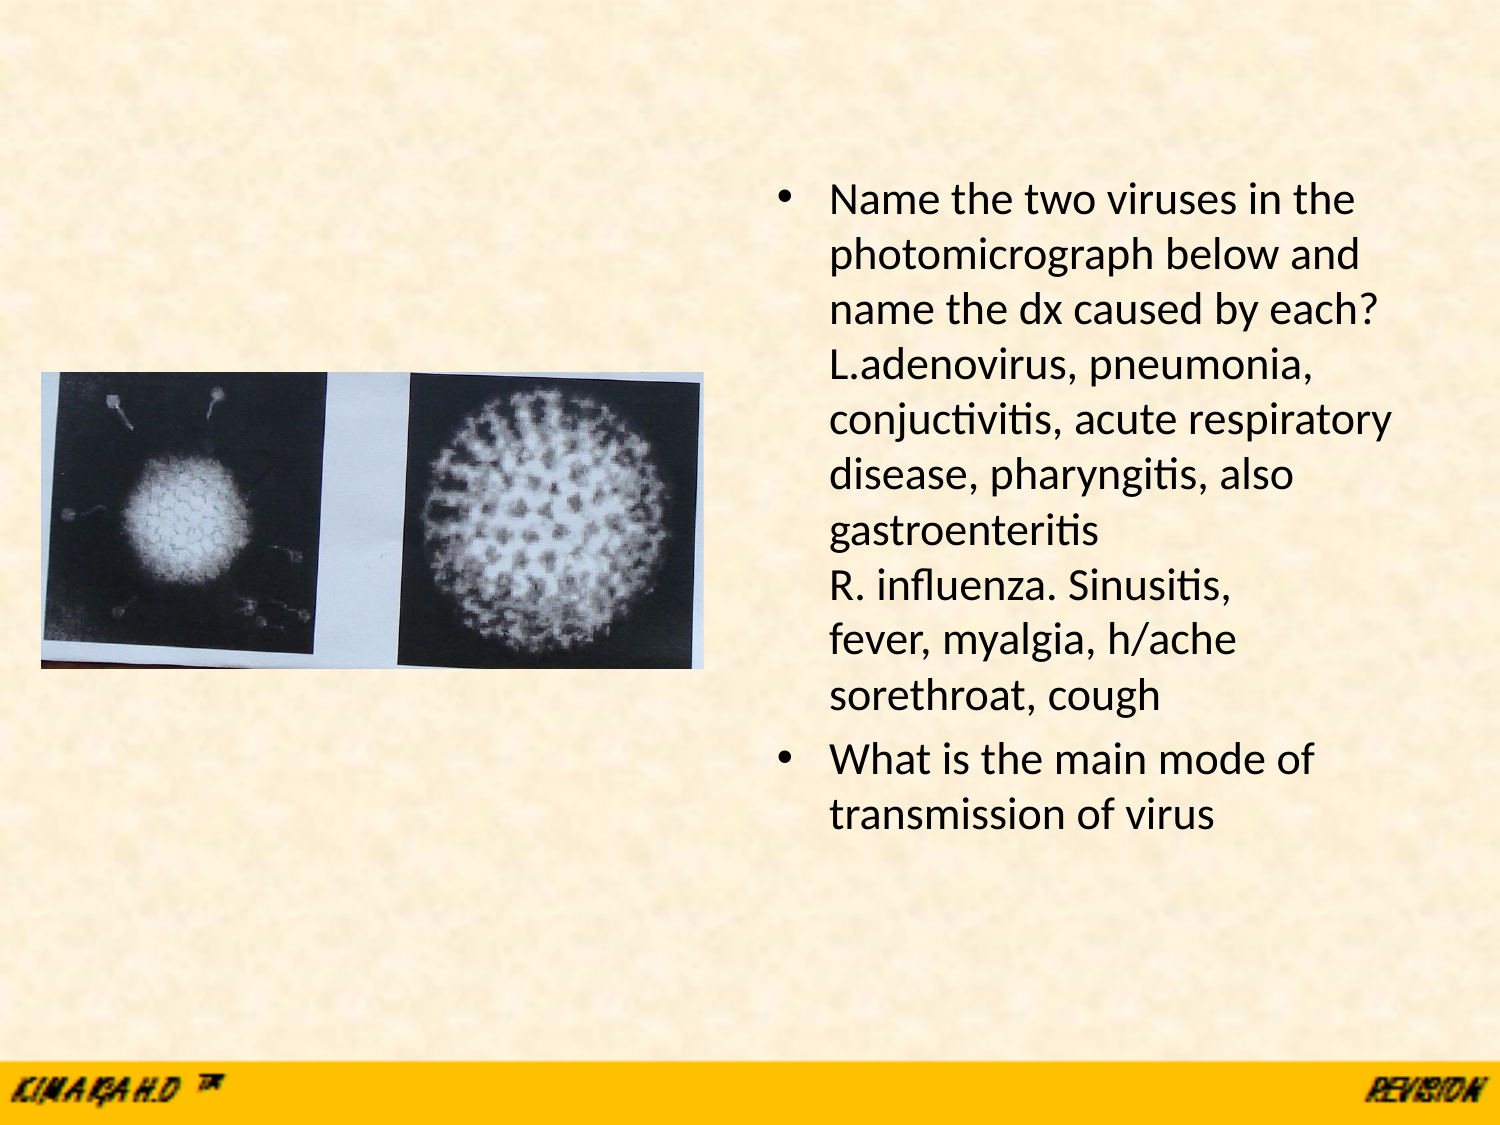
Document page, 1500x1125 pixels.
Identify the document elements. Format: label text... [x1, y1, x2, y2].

picture [0, 0, 1500, 1125]
list Name the two viruses in the photomicrograph below and name the dx caused by each? L.adenovirus, pneumonia, conjuctivitis, acute respiratory disease, pharyngitis, also gastroenteritis R. influenza. Sinusitis, fever, myalgia, h/ache sorethroat, cough What is the main mode of transmission of virus [761, 160, 1471, 905]
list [40, 371, 704, 669]
